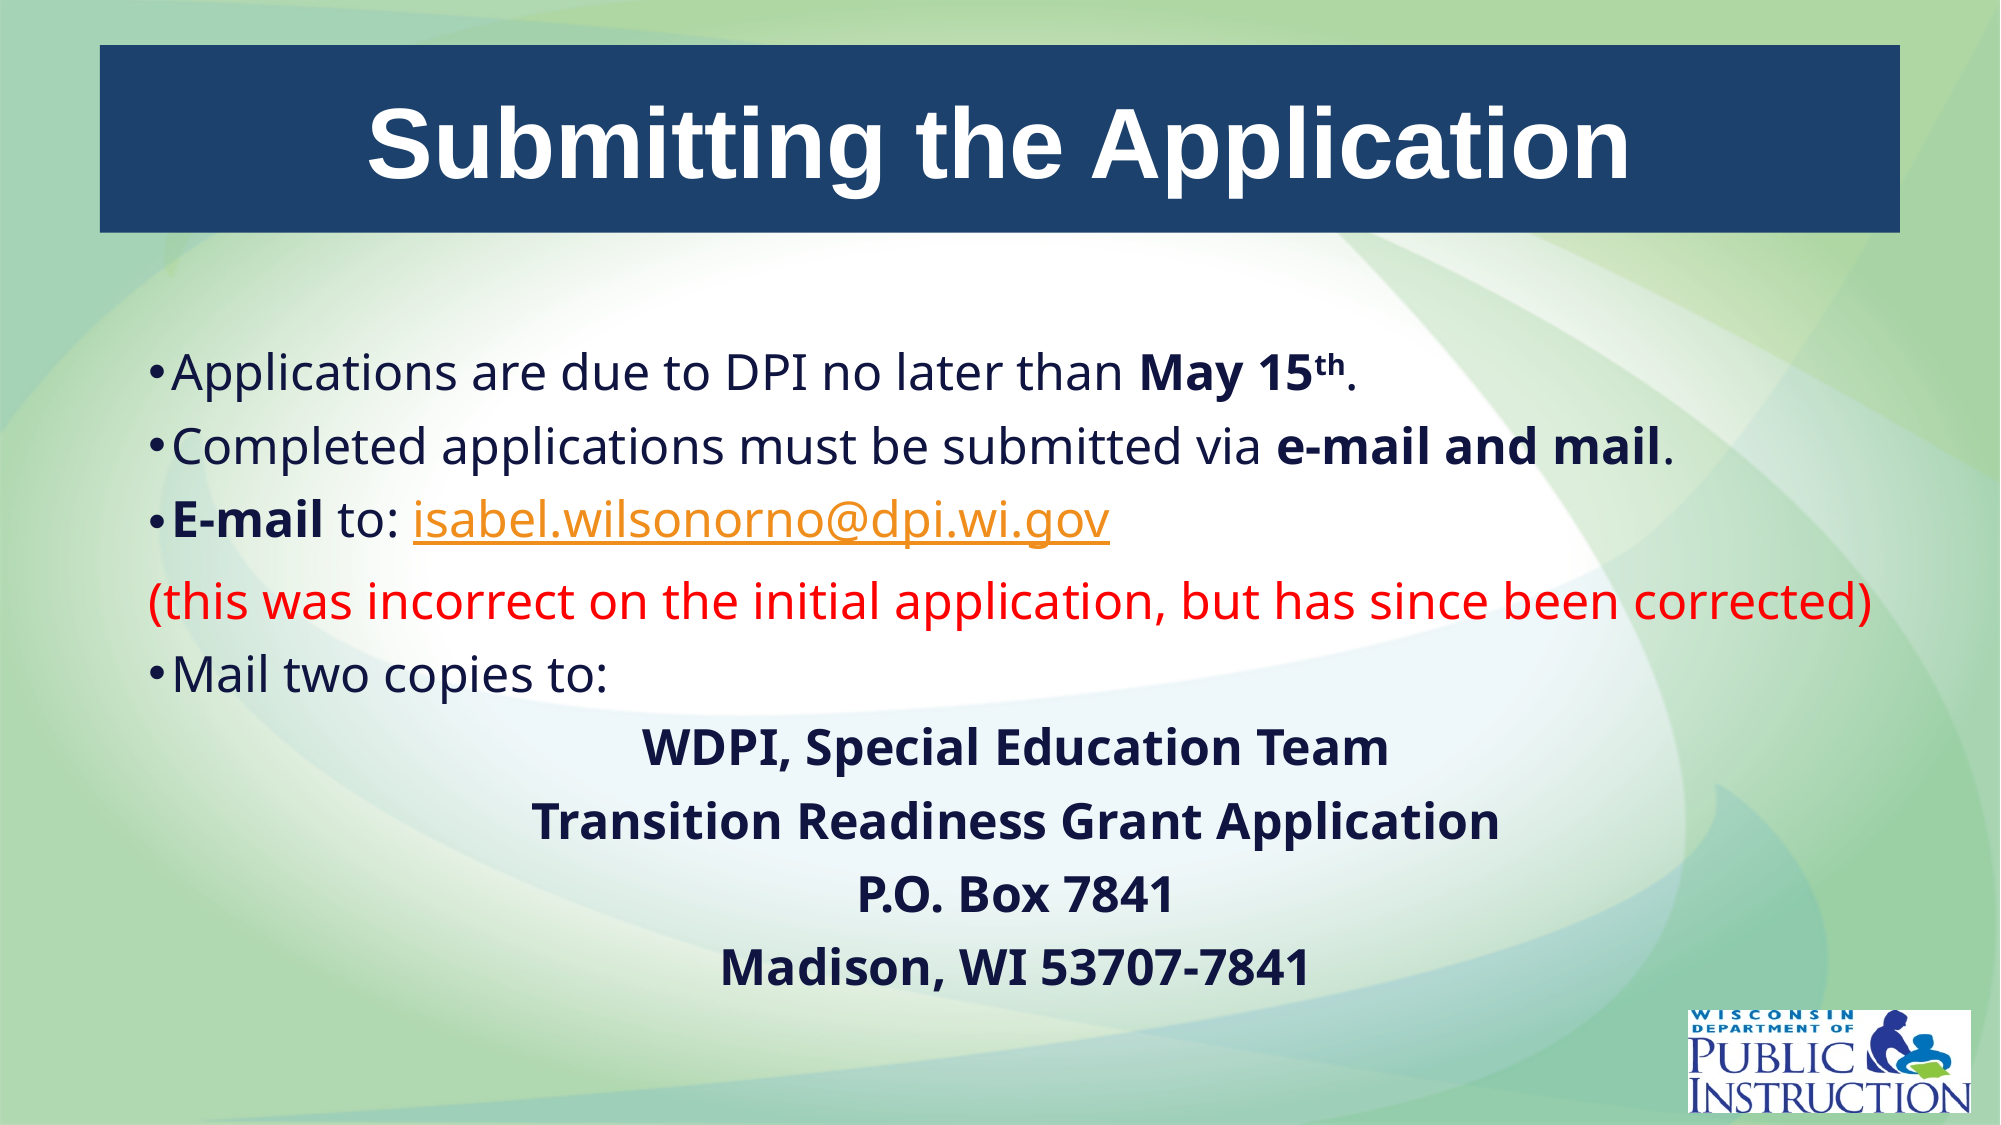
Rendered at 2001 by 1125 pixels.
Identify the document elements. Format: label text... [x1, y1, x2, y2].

title Submitting the Application [99, 45, 1900, 232]
list Applications are due to DPI no later than May 15th. Completed applications must be submitted via e-mail and mail. E-mail to: isabel.wilsonorno@dpi.wi.gov (this was incorrect on the initial application, but has since been corrected) Mail two copies to: WDPI, Special Education Team Transition Readiness Grant Application P.O. Box 7841 Madison, WI 53707-7841 [99, 232, 1900, 1113]
picture [1900, 1010, 1971, 1113]
